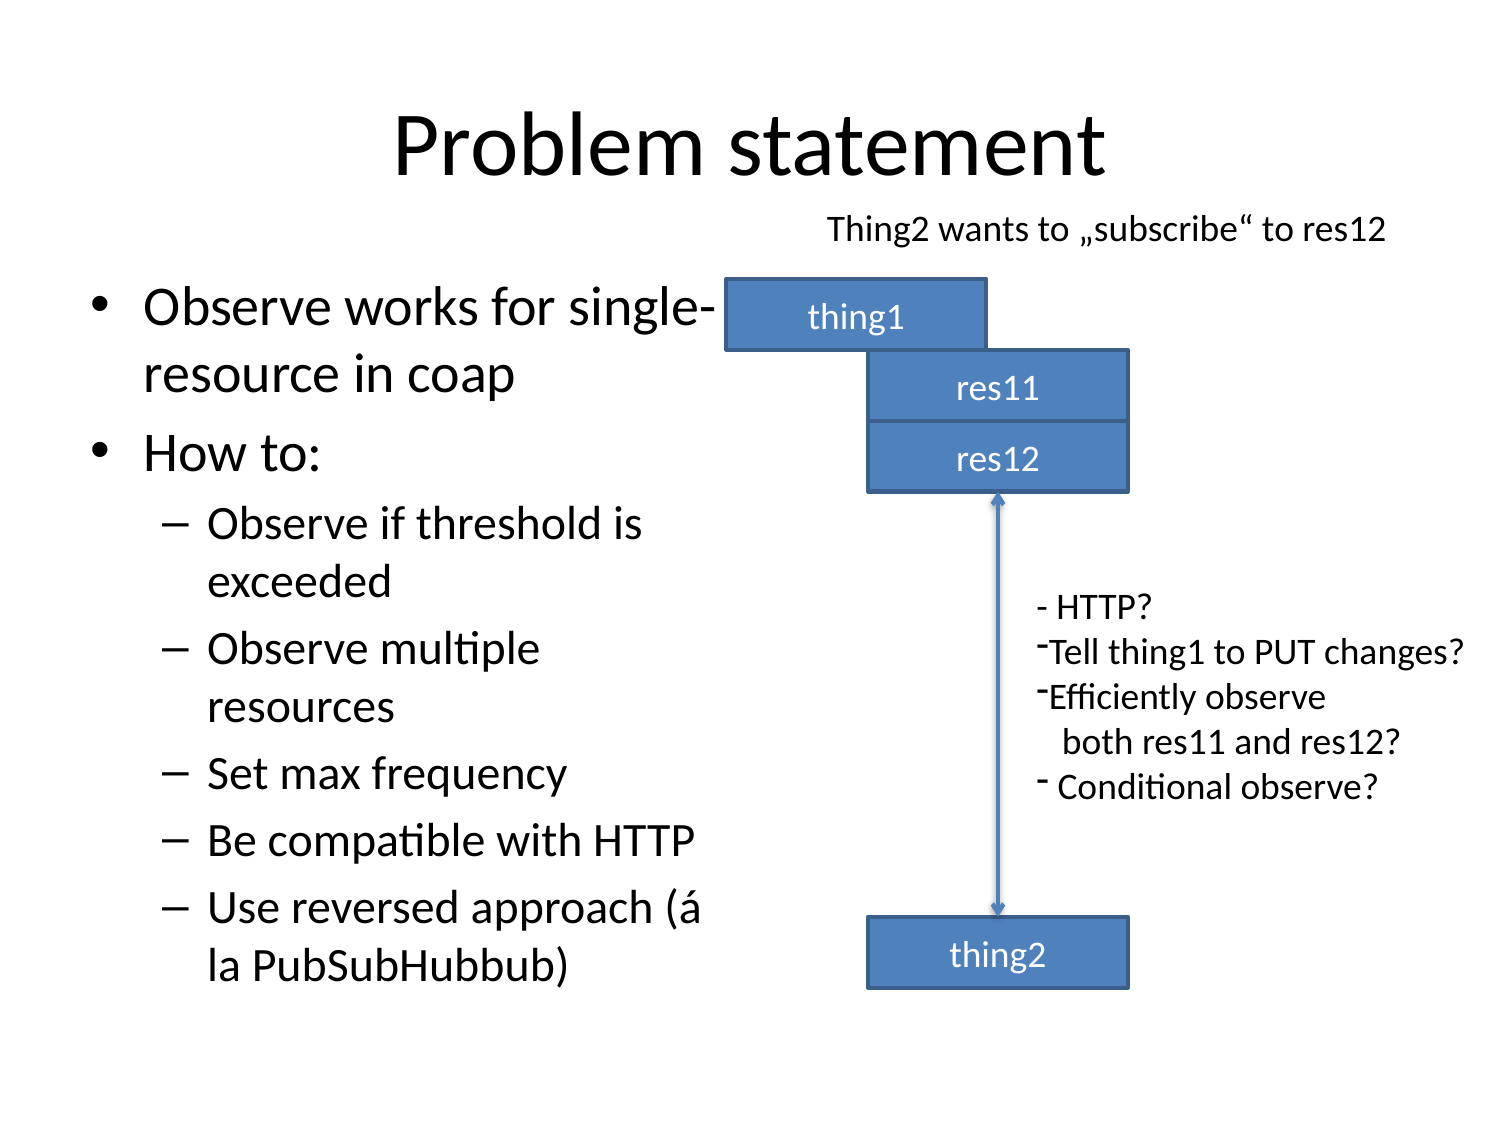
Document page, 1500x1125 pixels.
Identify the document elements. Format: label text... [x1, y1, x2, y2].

text_box res12 [866, 419, 1130, 494]
text_box - HTTP? Tell thing1 to PUT changes? Efficiently observe both res11 and res12? Conditional observe? [1021, 574, 1500, 814]
text_box res11 [866, 348, 1130, 419]
title Problem statement [75, 45, 1425, 233]
list Observe works for single-resource in coap How to: Observe if threshold is exceeded Observe multiple resources Set max frequency Be compatible with HTTP Use reversed approach (á la PubSubHubbub) [75, 262, 738, 1005]
text_box Thing2 wants to „subscribe“ to res12 [812, 196, 1402, 301]
text_box thing1 [724, 277, 988, 352]
text_box thing2 [866, 915, 1130, 990]
